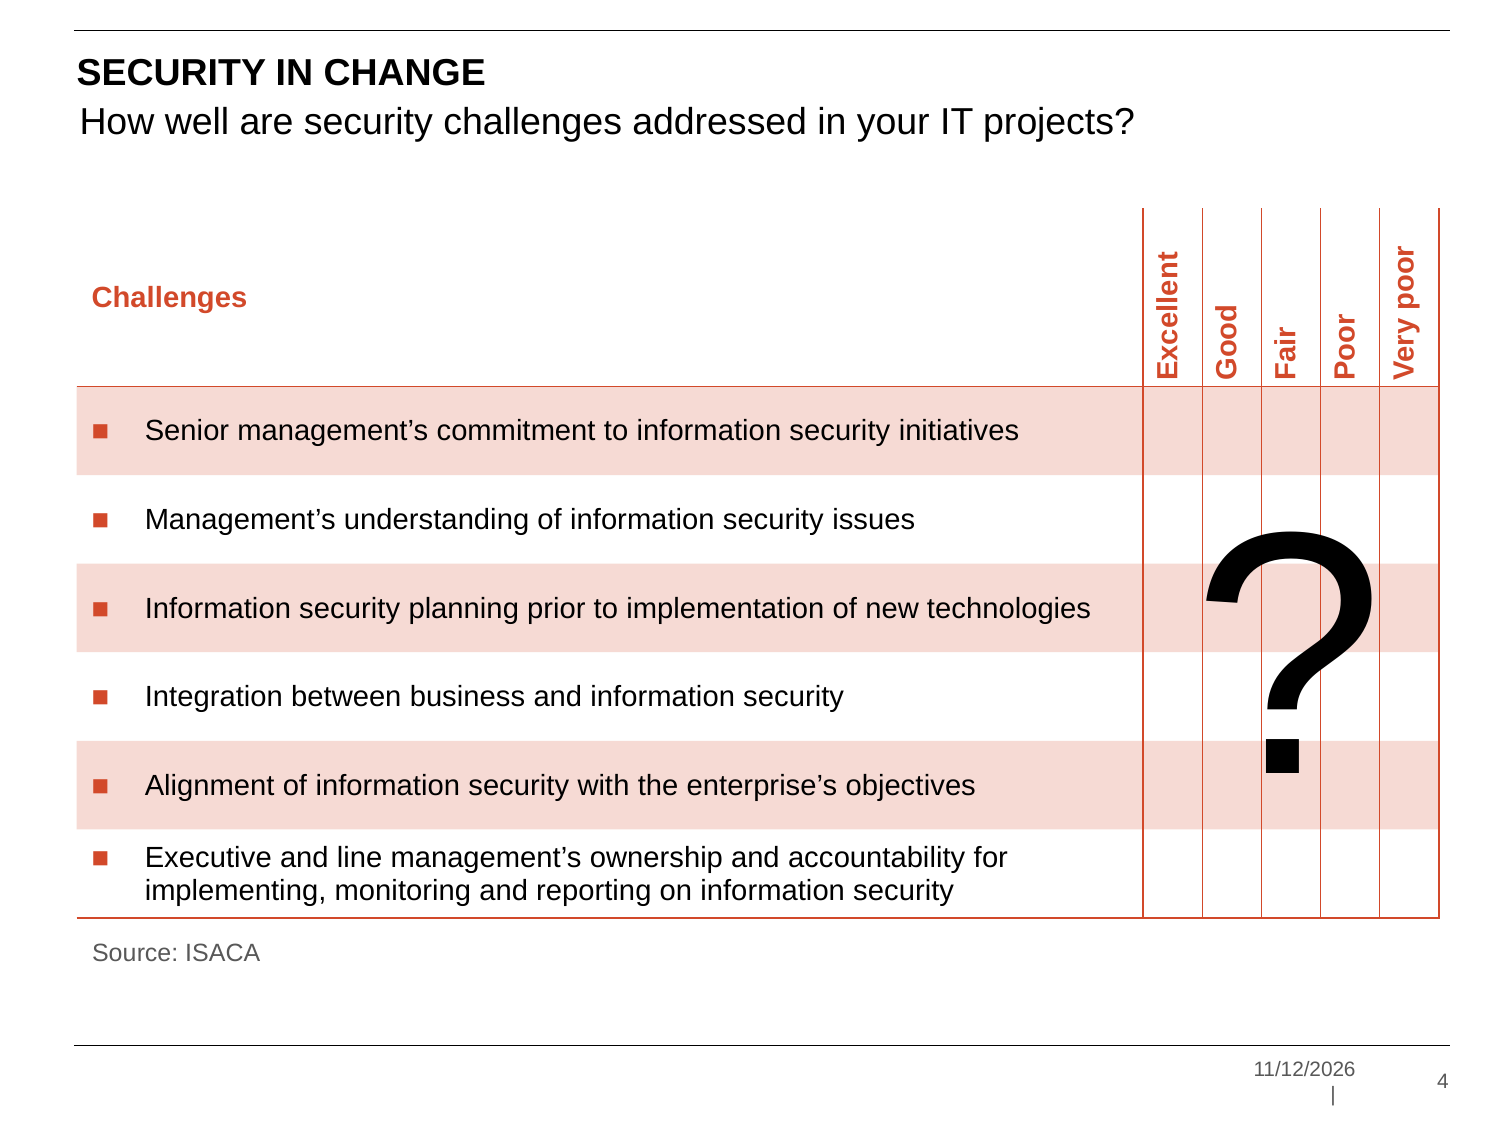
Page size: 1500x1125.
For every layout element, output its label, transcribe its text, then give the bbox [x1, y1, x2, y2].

table_cell [1262, 387, 1320, 475]
table_cell [1380, 829, 1438, 917]
table_header Challenges [77, 208, 1142, 386]
table_header Good [1203, 208, 1261, 386]
table_cell [1262, 564, 1320, 652]
table_cell [1144, 387, 1202, 475]
table_header Very poor [1380, 208, 1438, 386]
table_cell [1262, 652, 1320, 741]
text_box ? [1187, 575, 1258, 696]
table_cell [1380, 652, 1438, 741]
table_cell [1203, 564, 1261, 652]
table_cell [1321, 564, 1379, 652]
table_cell Executive and line management’s ownership and accountability for implementing, monitoring and reporting on information security [77, 829, 1142, 917]
table_cell Information security planning prior to implementation of new technologies [77, 564, 1142, 652]
table_cell Management’s understanding of information security issues [77, 475, 1142, 564]
table_cell [1321, 829, 1379, 917]
table_cell [1144, 564, 1202, 652]
table_cell [1203, 741, 1261, 829]
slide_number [1253, 1062, 1407, 1099]
table_cell [1321, 652, 1379, 741]
table_cell [1203, 829, 1261, 917]
table_cell Integration between business and information security [77, 652, 1142, 741]
table_cell [1380, 387, 1438, 475]
table_cell Senior management’s commitment to information security initiatives [77, 387, 1142, 475]
table_cell [1203, 387, 1261, 475]
table_cell [1144, 475, 1202, 564]
text_box Source: ISACA [77, 928, 276, 974]
table_cell [1380, 475, 1438, 564]
slide_number 4 [1407, 1062, 1449, 1099]
table_cell [1380, 741, 1438, 829]
table_cell [1262, 475, 1320, 564]
table_cell [1144, 741, 1202, 829]
table_cell [1144, 652, 1202, 741]
table_header Fair [1262, 208, 1320, 386]
text_box Security in change [70, 44, 1447, 89]
table_cell [1321, 387, 1379, 475]
table_header Poor [1321, 208, 1379, 386]
table_cell [1203, 475, 1261, 564]
table_cell [1262, 829, 1320, 917]
table_cell [1144, 829, 1202, 917]
table_cell [1321, 741, 1379, 829]
text_box How well are security challenges addressed in your IT projects? [64, 89, 1447, 150]
table_cell [1380, 564, 1438, 652]
table_cell [1203, 652, 1261, 741]
table_cell Alignment of information security with the enterprise’s objectives [77, 741, 1142, 829]
table_header Excellent [1144, 208, 1202, 386]
table_cell [1321, 475, 1379, 564]
table_cell [1262, 741, 1320, 829]
